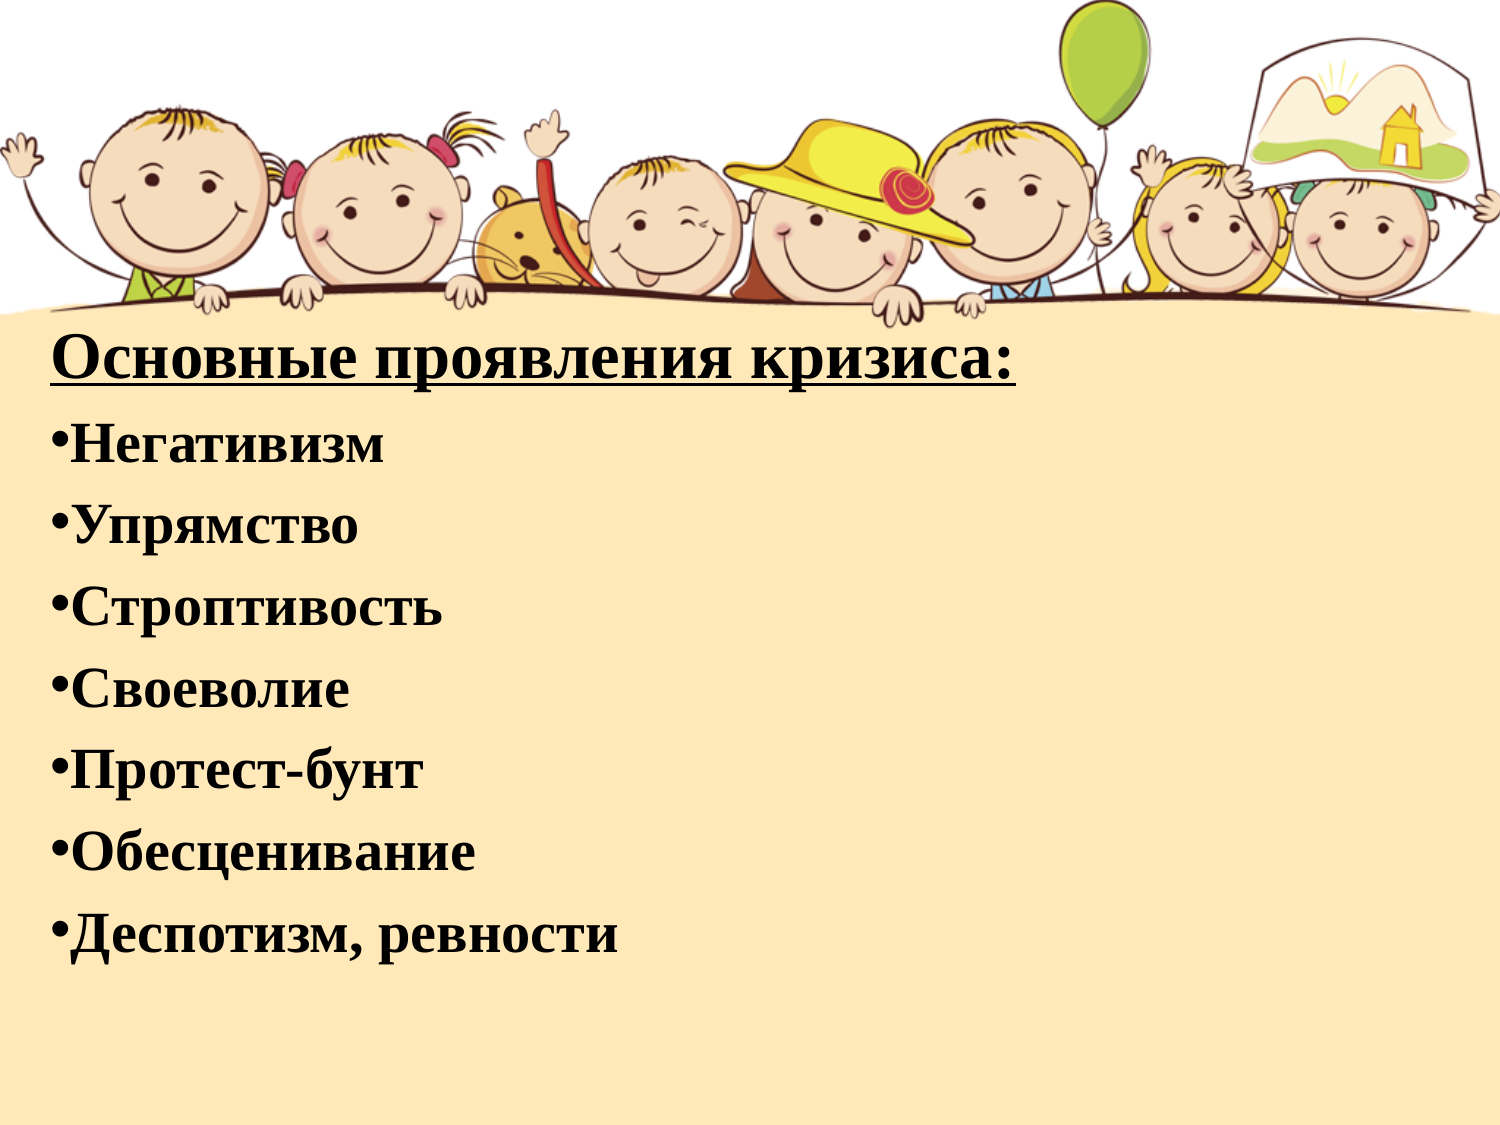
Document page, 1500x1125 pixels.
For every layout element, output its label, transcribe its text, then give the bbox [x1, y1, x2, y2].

subtitle Основные проявления кризиса: Негативизм Упрямство Строптивость Своеволие Протест-бунт Обесценивание Деспотизм, ревности [34, 304, 1454, 926]
picture [0, 0, 1500, 1125]
